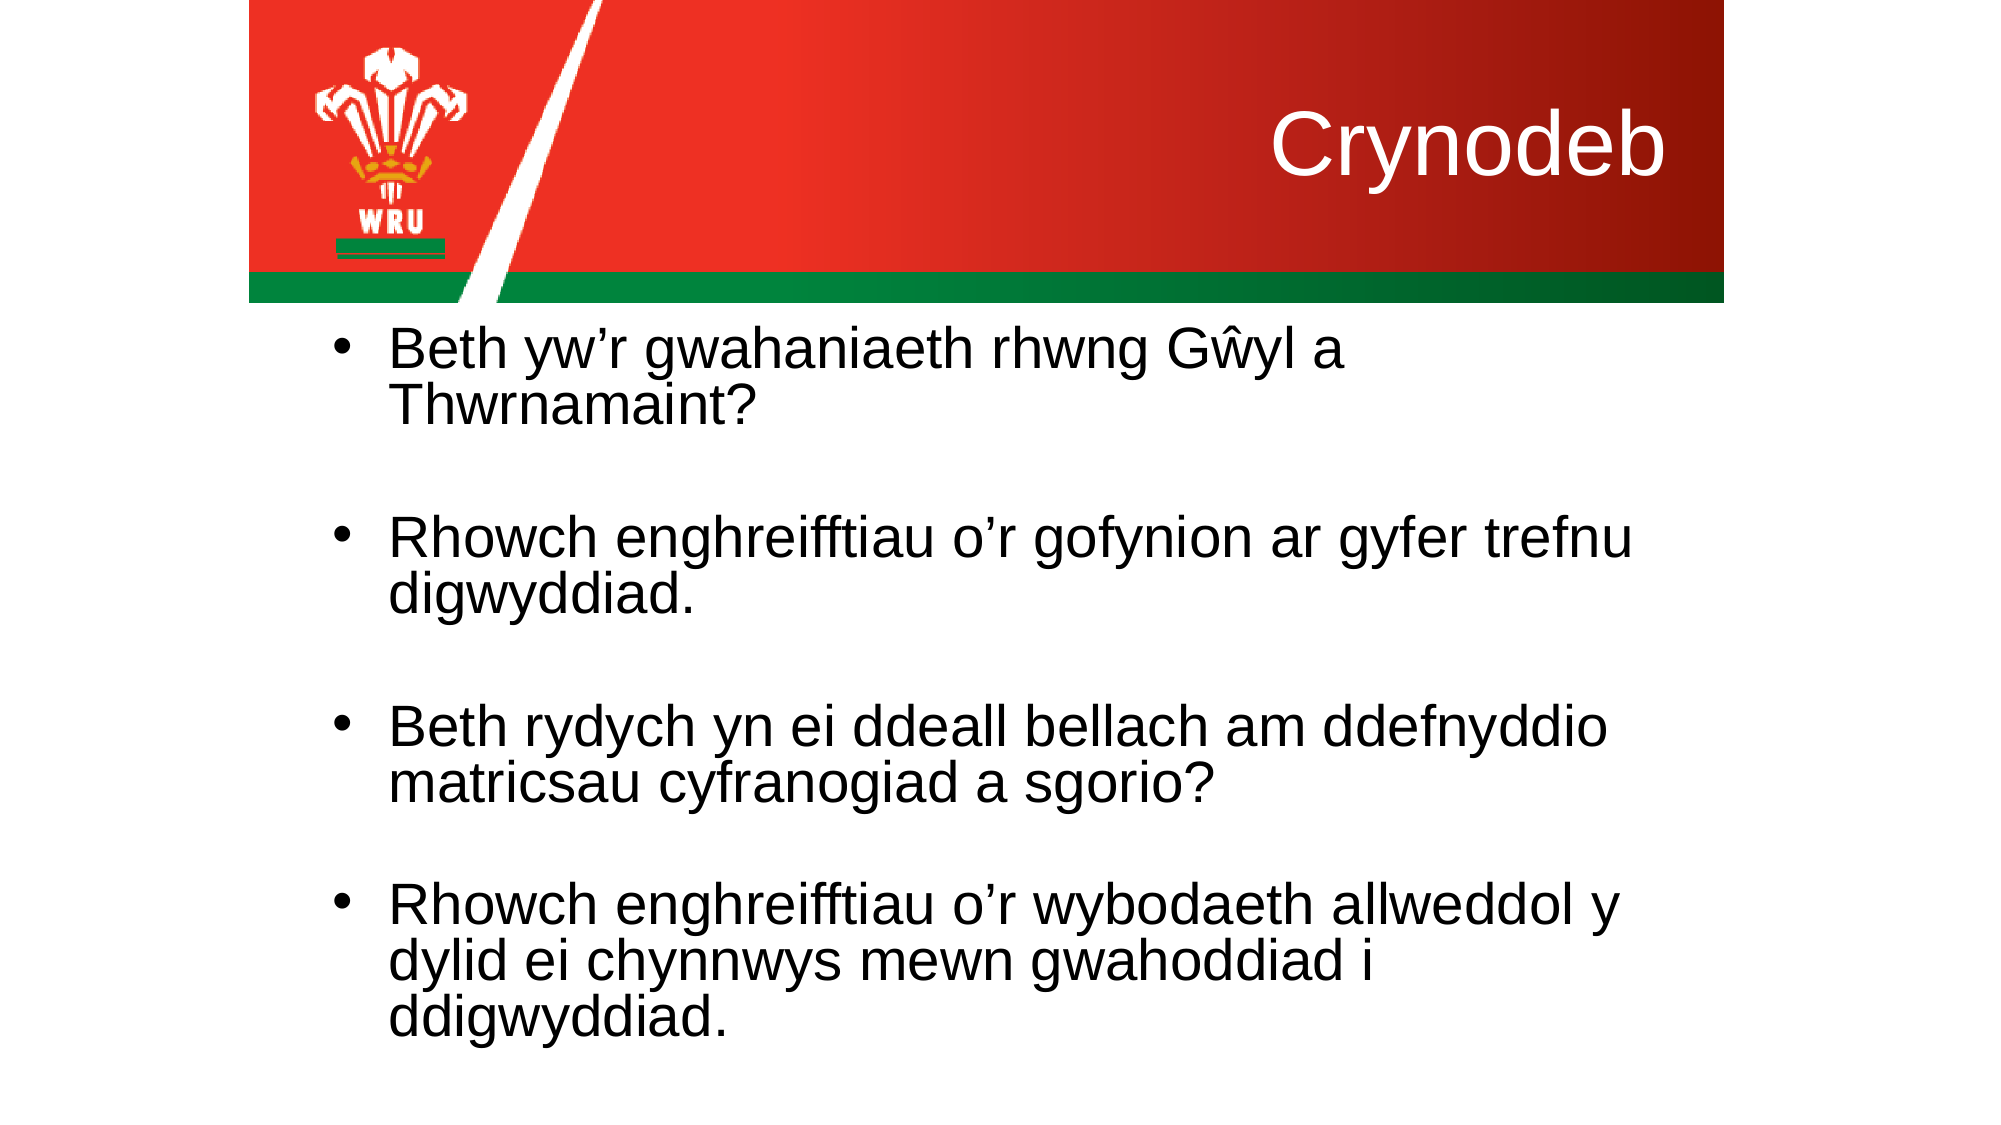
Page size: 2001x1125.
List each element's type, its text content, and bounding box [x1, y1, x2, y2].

picture [249, 0, 1724, 303]
list Beth yw’r gwahaniaeth rhwng Gŵyl a Thwrnamaint? Rhowch enghreifftiau o’r gofynion ar gyfer trefnu digwyddiad. Beth rydych yn ei ddeall bellach am ddefnyddio matricsau cyfranogiad a sgorio? Rhowch enghreifftiau o’r wybodaeth allweddol y dylid ei chynnwys mewn gwahoddiad i ddigwyddiad. [324, 316, 1675, 1059]
title Crynodeb [324, 45, 1675, 233]
